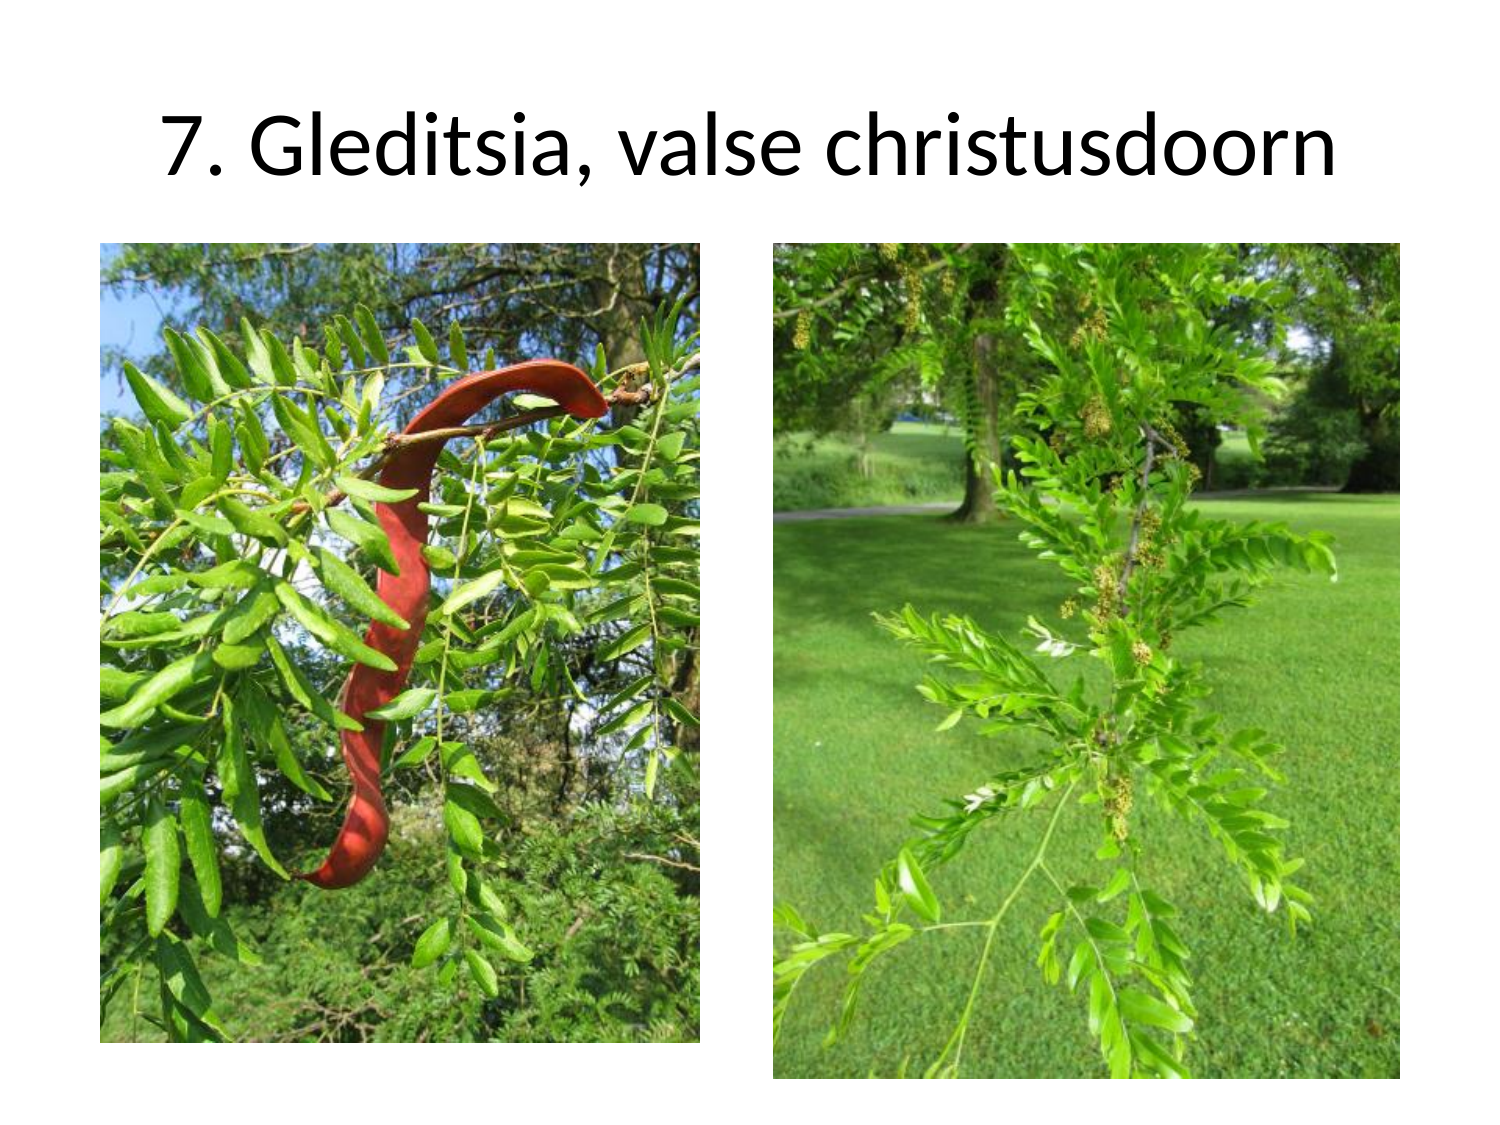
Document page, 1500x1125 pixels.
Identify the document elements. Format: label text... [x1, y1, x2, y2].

title 7. Gleditsia, valse christusdoorn [75, 45, 1425, 233]
picture [773, 243, 1400, 1079]
picture [100, 243, 700, 1043]
